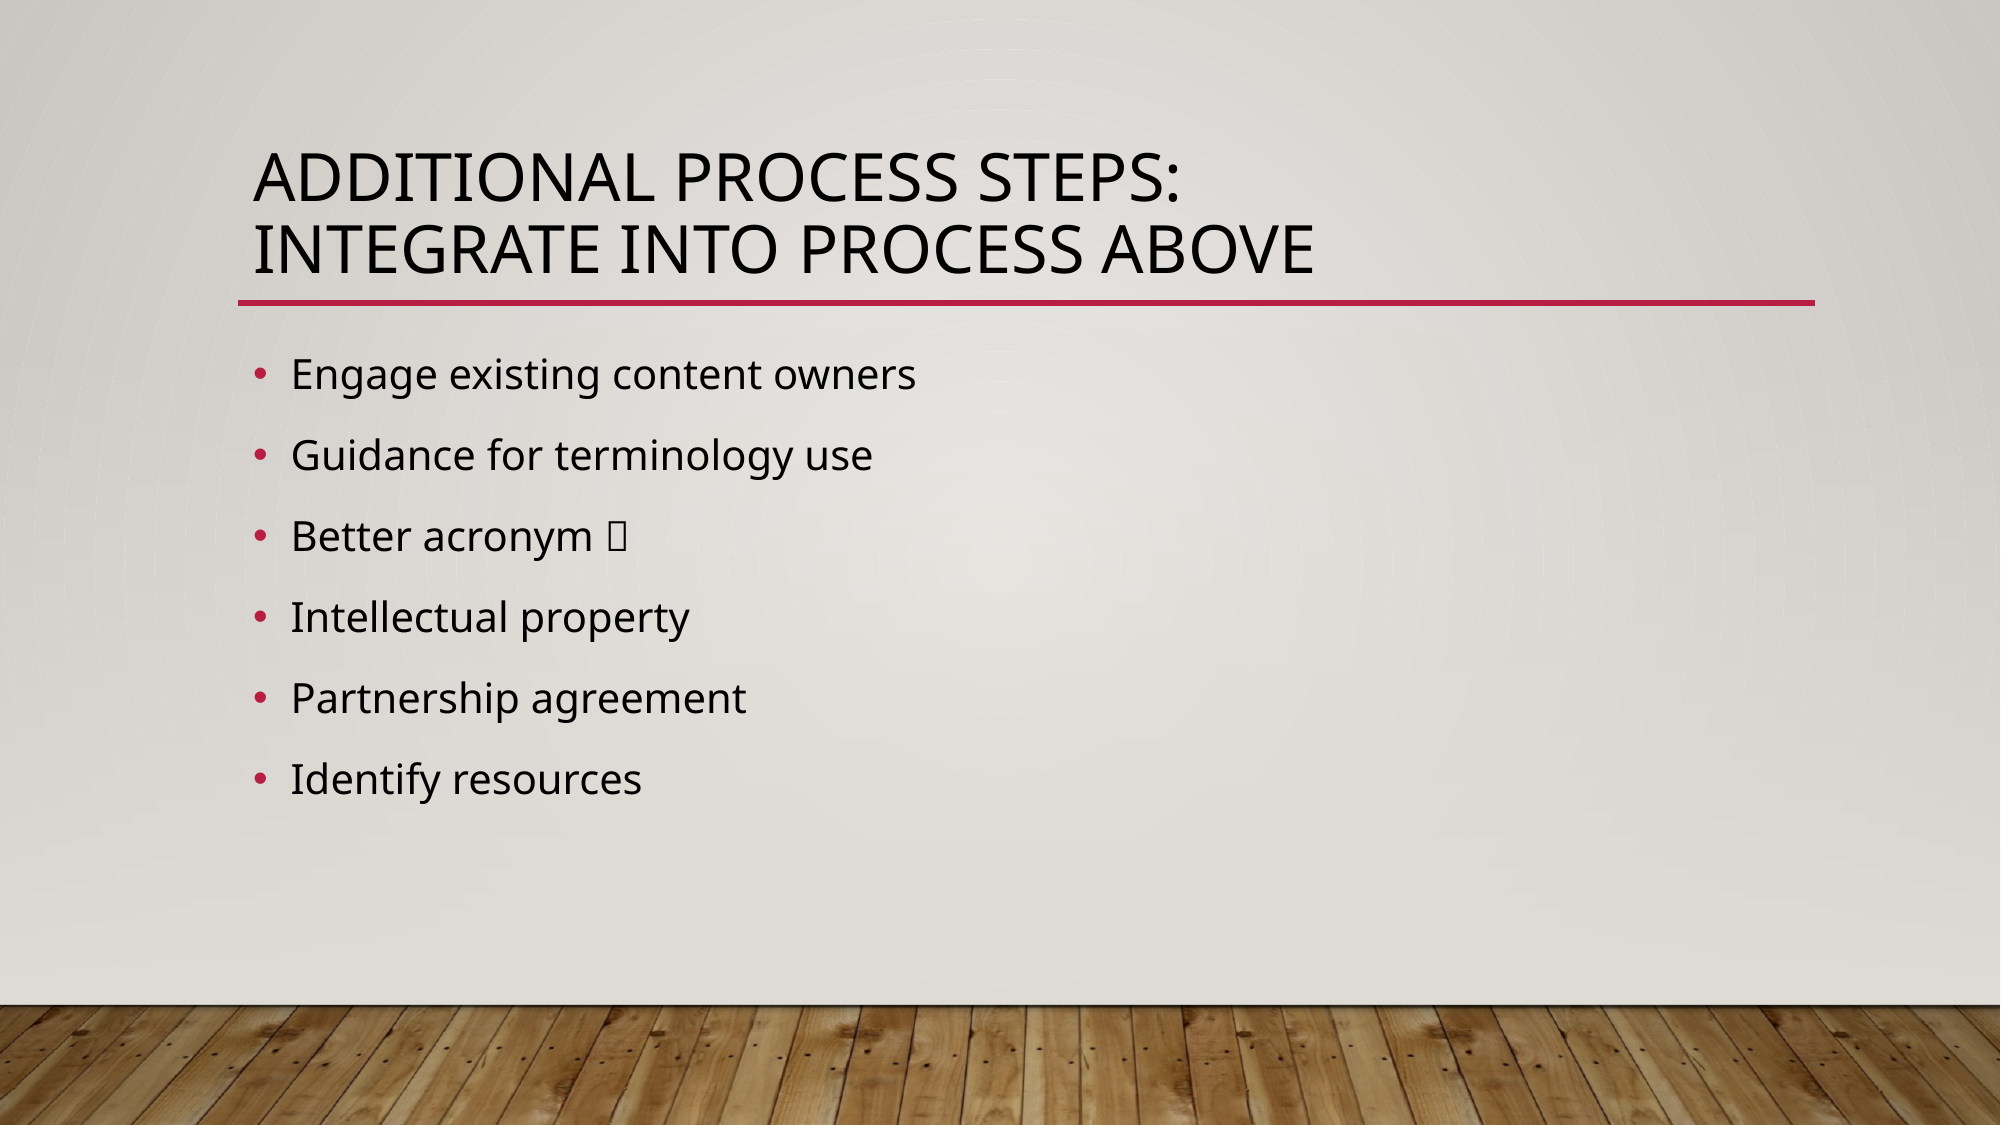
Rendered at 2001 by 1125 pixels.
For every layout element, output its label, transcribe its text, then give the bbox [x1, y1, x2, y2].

title Additional process steps: integrate into Process above [238, 135, 1814, 305]
list Engage existing content owners Guidance for terminology use Better acronym  Intellectual property Partnership agreement Identify resources [238, 330, 1814, 897]
picture [0, 1005, 2000, 1125]
